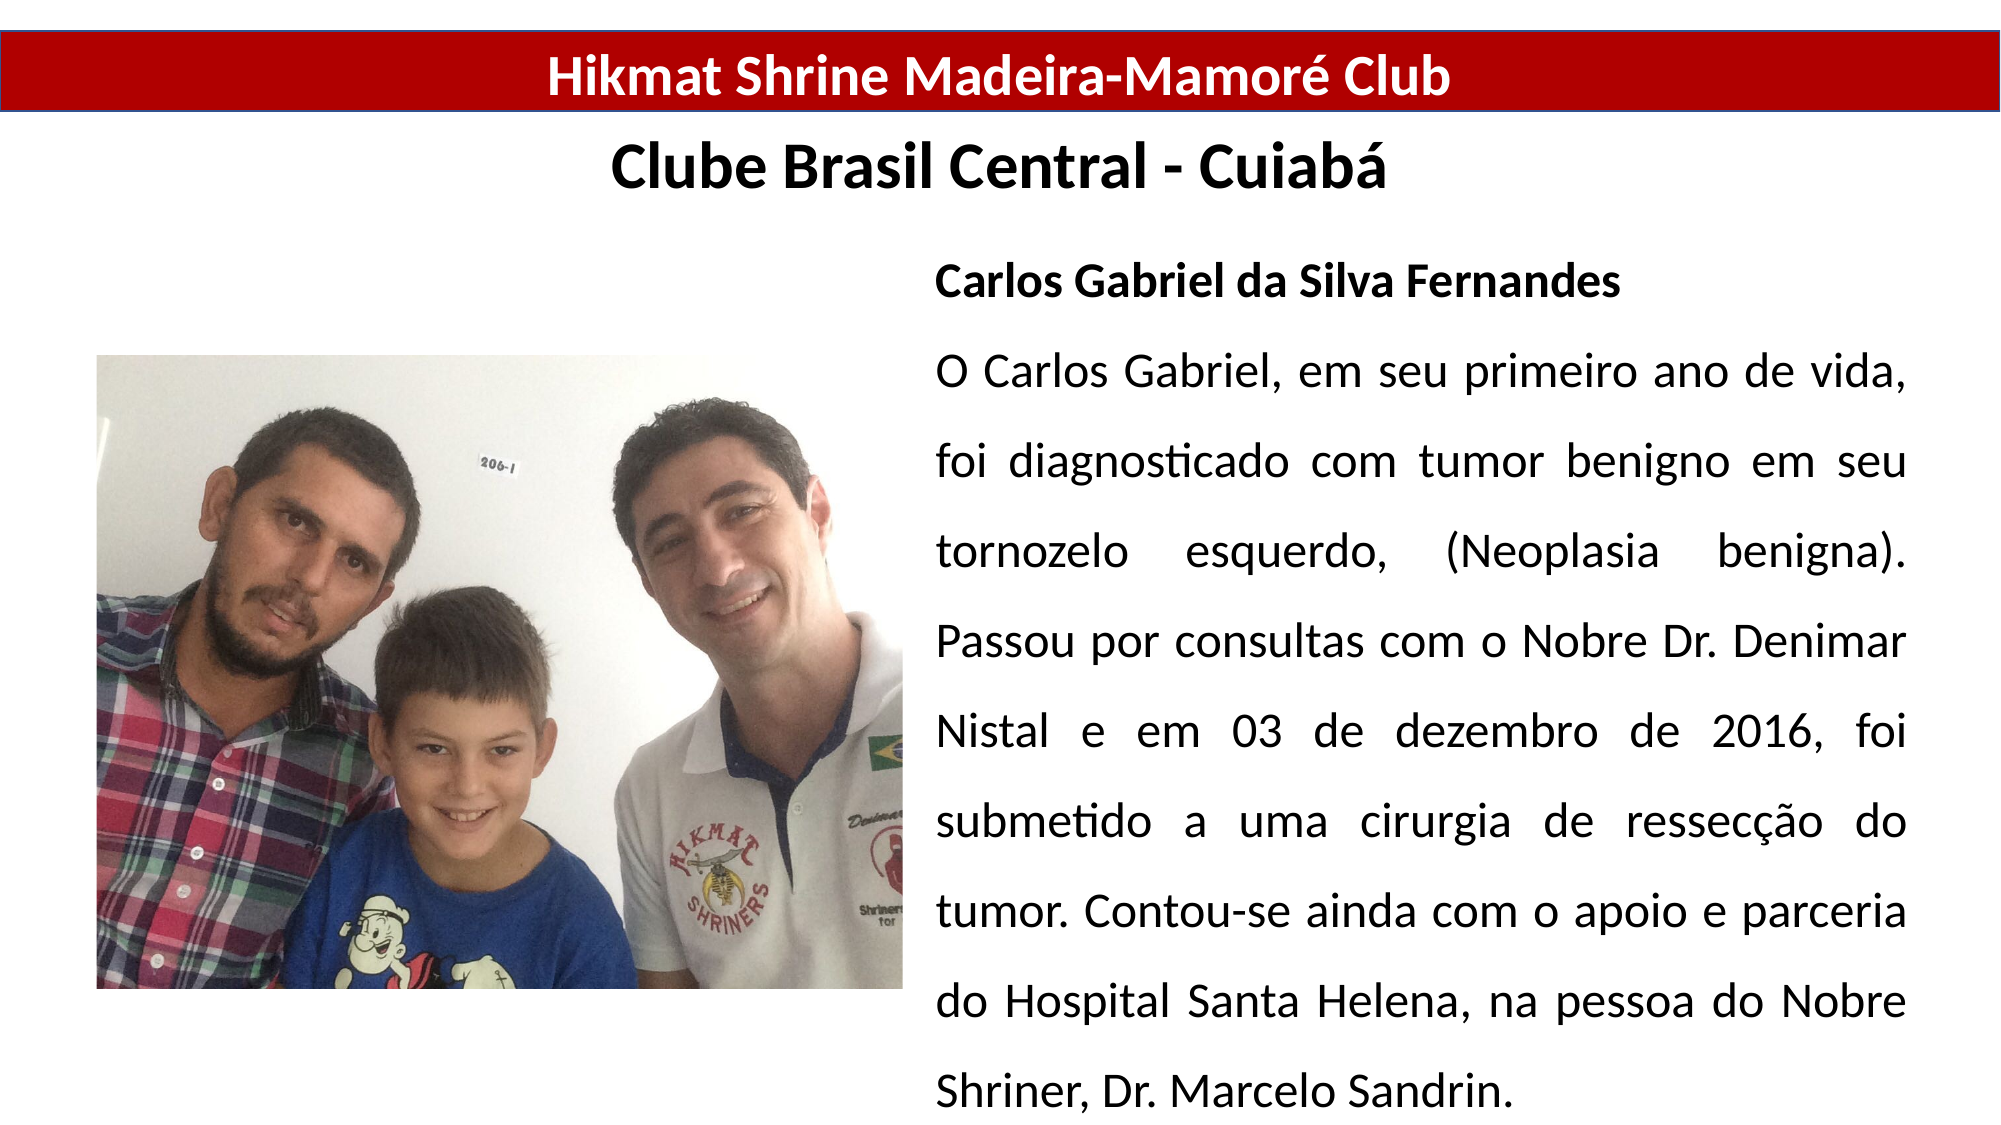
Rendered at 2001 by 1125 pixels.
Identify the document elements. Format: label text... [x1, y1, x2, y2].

picture [96, 355, 903, 989]
text_box Clube Brasil Central - Cuiabá [0, 114, 2000, 209]
text_box Carlos Gabriel da Silva Fernandes O Carlos Gabriel, em seu primeiro ano de vida, foi diagnosticado com tumor benigno em seu tornozelo esquerdo, (Neoplasia benigna). Passou por consultas com o Nobre Dr. Denimar Nistal e em 03 de dezembro de 2016, foi submetido a uma cirurgia de ressecção do tumor. Contou-se ainda com o apoio e parceria do Hospital Santa Helena, na pessoa do Nobre Shriner, Dr. Marcelo Sandrin. [920, 209, 1923, 1125]
